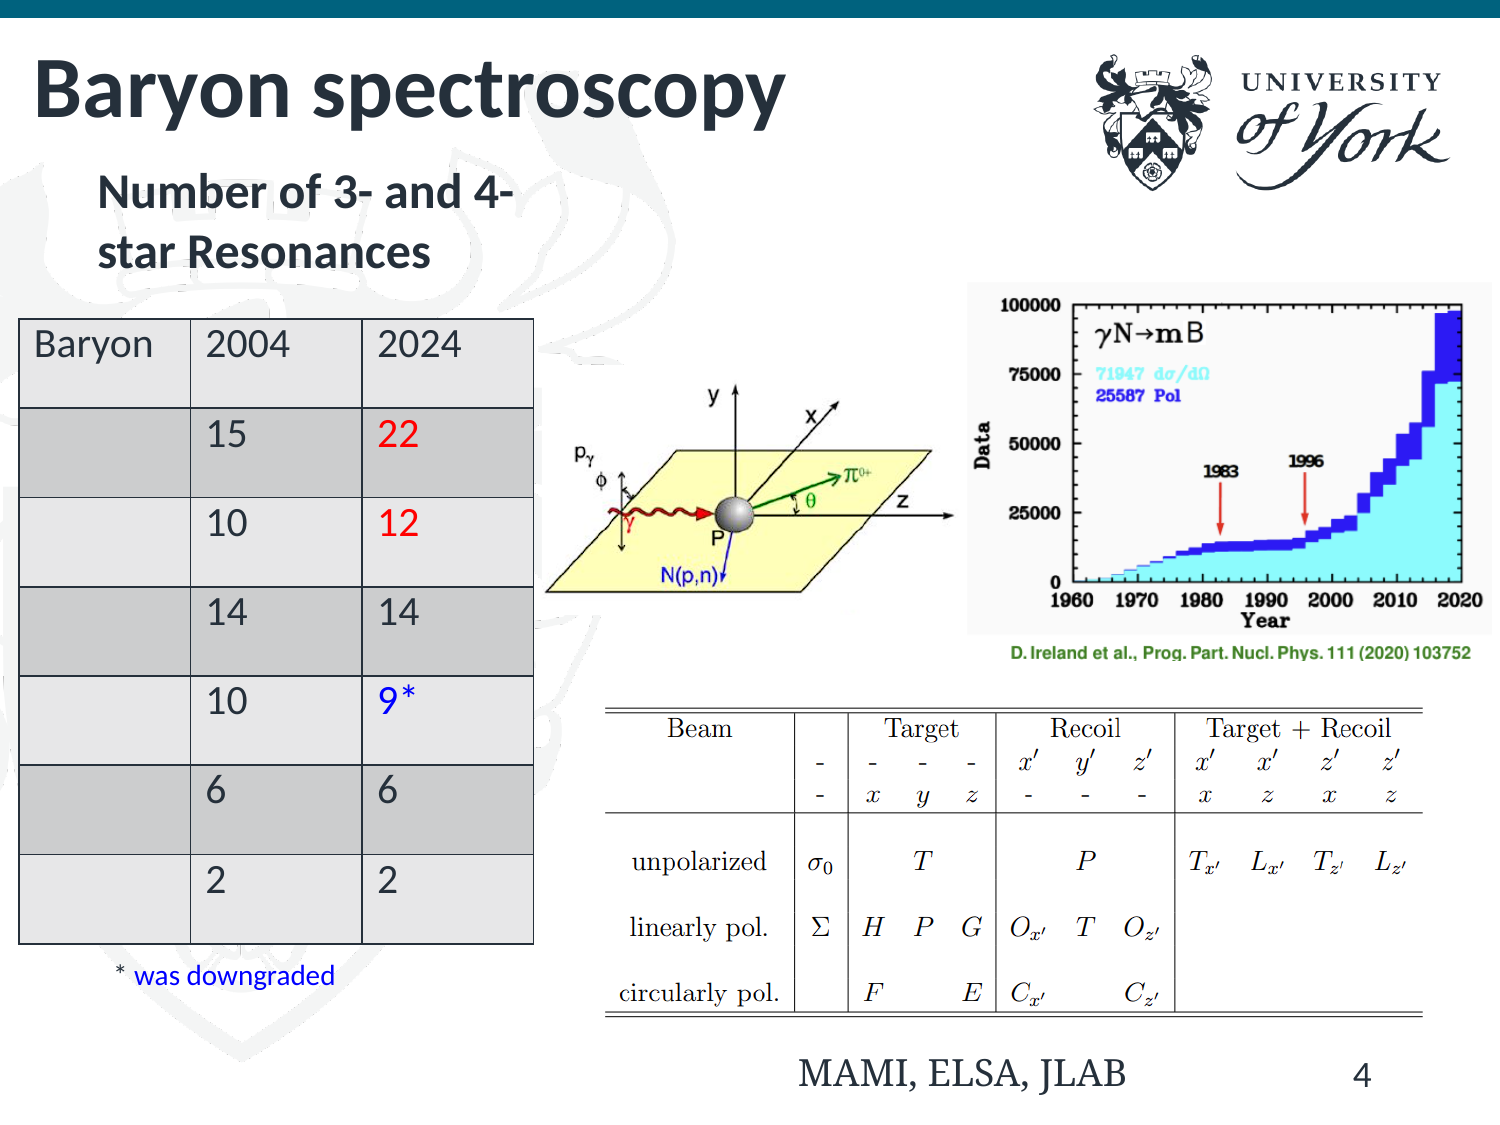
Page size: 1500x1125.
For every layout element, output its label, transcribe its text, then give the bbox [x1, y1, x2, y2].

text_box MAMI, ELSA, JLAB [783, 1052, 1210, 1102]
picture [583, 693, 1431, 1043]
text_box Number of 3- and 4-star Resonances [82, 151, 567, 286]
picture [541, 364, 959, 616]
title Baryon spectroscopy [18, 21, 1049, 250]
picture [966, 277, 1492, 661]
text_box 4 [1299, 1052, 1425, 1103]
